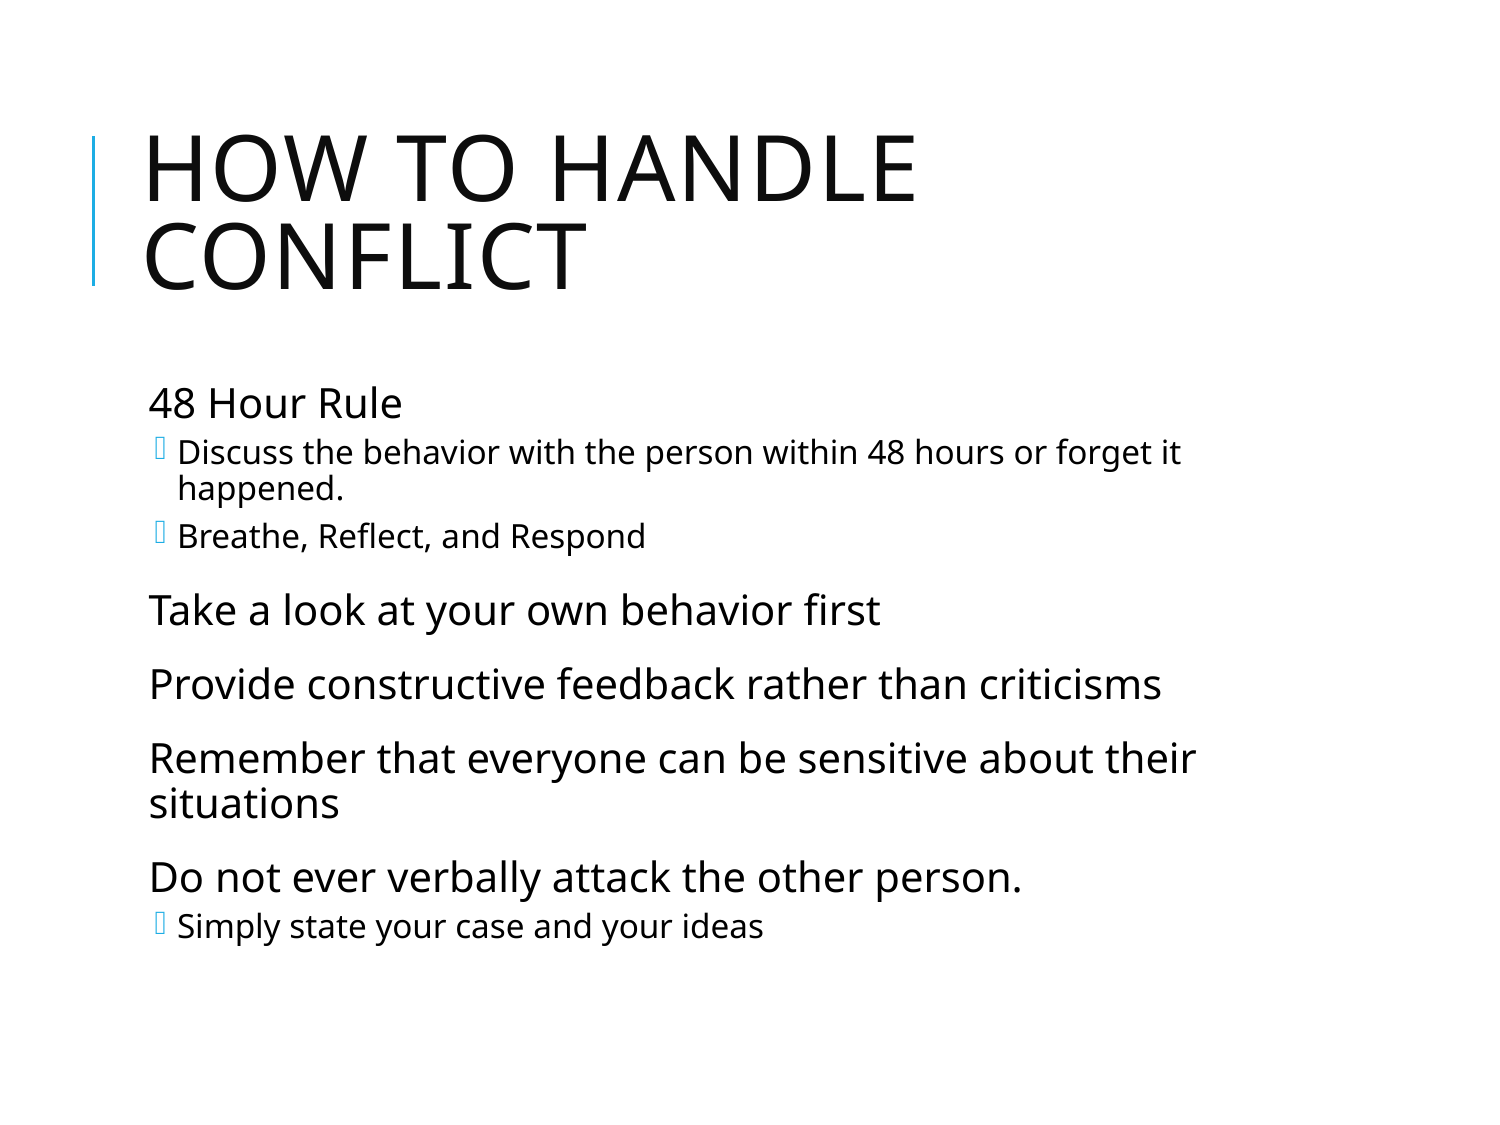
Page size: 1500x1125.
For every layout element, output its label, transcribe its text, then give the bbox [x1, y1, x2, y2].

list 48 Hour Rule Discuss the behavior with the person within 48 hours or forget it happened. Breathe, Reflect, and Respond Take a look at your own behavior first Provide constructive feedback rather than criticisms Remember that everyone can be sensitive about their situations Do not ever verbally attack the other person. Simply state your case and your ideas [126, 375, 1322, 1035]
title How to handle conflict [126, 96, 1322, 342]
